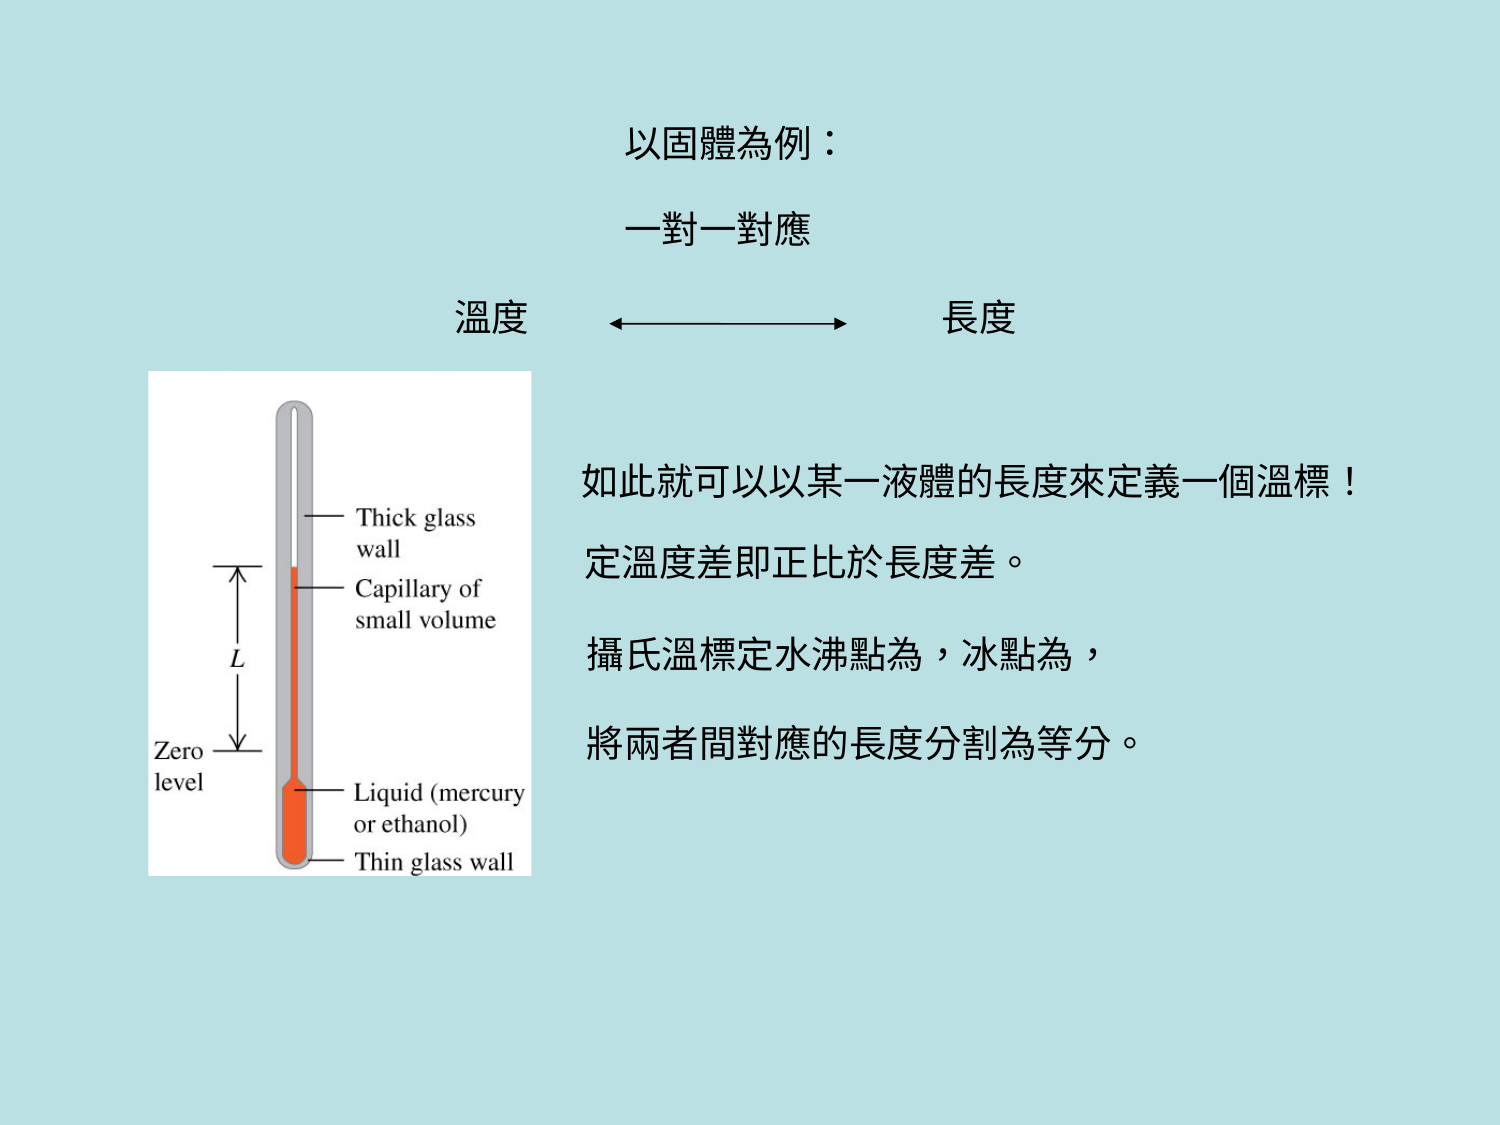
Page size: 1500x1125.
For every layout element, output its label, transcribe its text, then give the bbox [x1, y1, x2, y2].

text_box 以固體為例： [609, 112, 1035, 173]
text_box [609, 317, 847, 330]
text_box 一對一對應 [609, 198, 860, 259]
picture [148, 371, 532, 876]
text_box 如此就可以以某一液體的長度來定義一個溫標！ [566, 450, 1423, 511]
text_box 定溫度差即正比於長度差。 [569, 531, 1195, 591]
